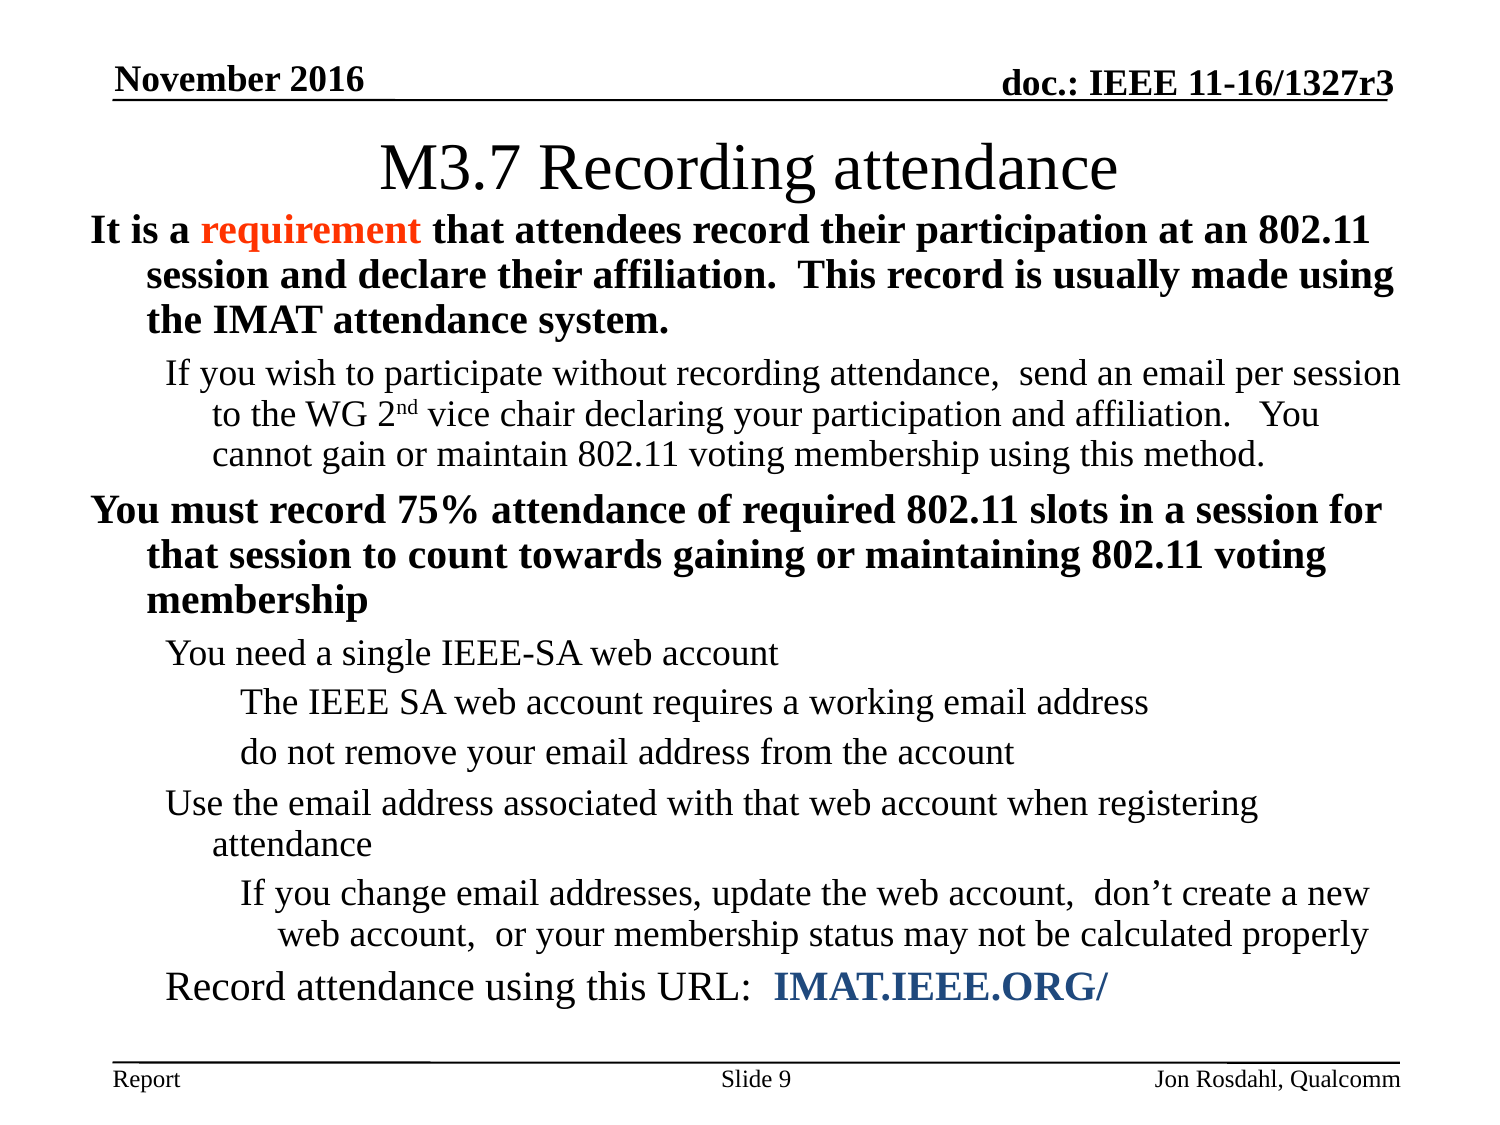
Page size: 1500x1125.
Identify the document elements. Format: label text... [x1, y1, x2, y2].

footer Jon Rosdahl, Qualcomm [878, 1061, 1402, 1093]
list It is a requirement that attendees record their participation at an 802.11 session and declare their affiliation. This record is usually made using the IMAT attendance system. If you wish to participate without recording attendance, send an email per session to the WG 2nd vice chair declaring your participation and affiliation. You cannot gain or maintain 802.11 voting membership using this method. You must record 75% attendance of required 802.11 slots in a session for that session to count towards gaining or maintaining 802.11 voting membership You need a single IEEE-SA web account The IEEE SA web account requires a working email address do not remove your email address from the account Use the email address associated with that web account when registering attendance If you change email addresses, update the web account, don’t create a new web account, or your membership status may not be calculated properly Record attendance using this URL: IMAT.IEEE.ORG/ [74, 199, 1438, 1051]
slide_number Slide 9 [712, 1061, 800, 1123]
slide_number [114, 54, 423, 100]
title M3.7 Recording attendance [112, 112, 1388, 199]
